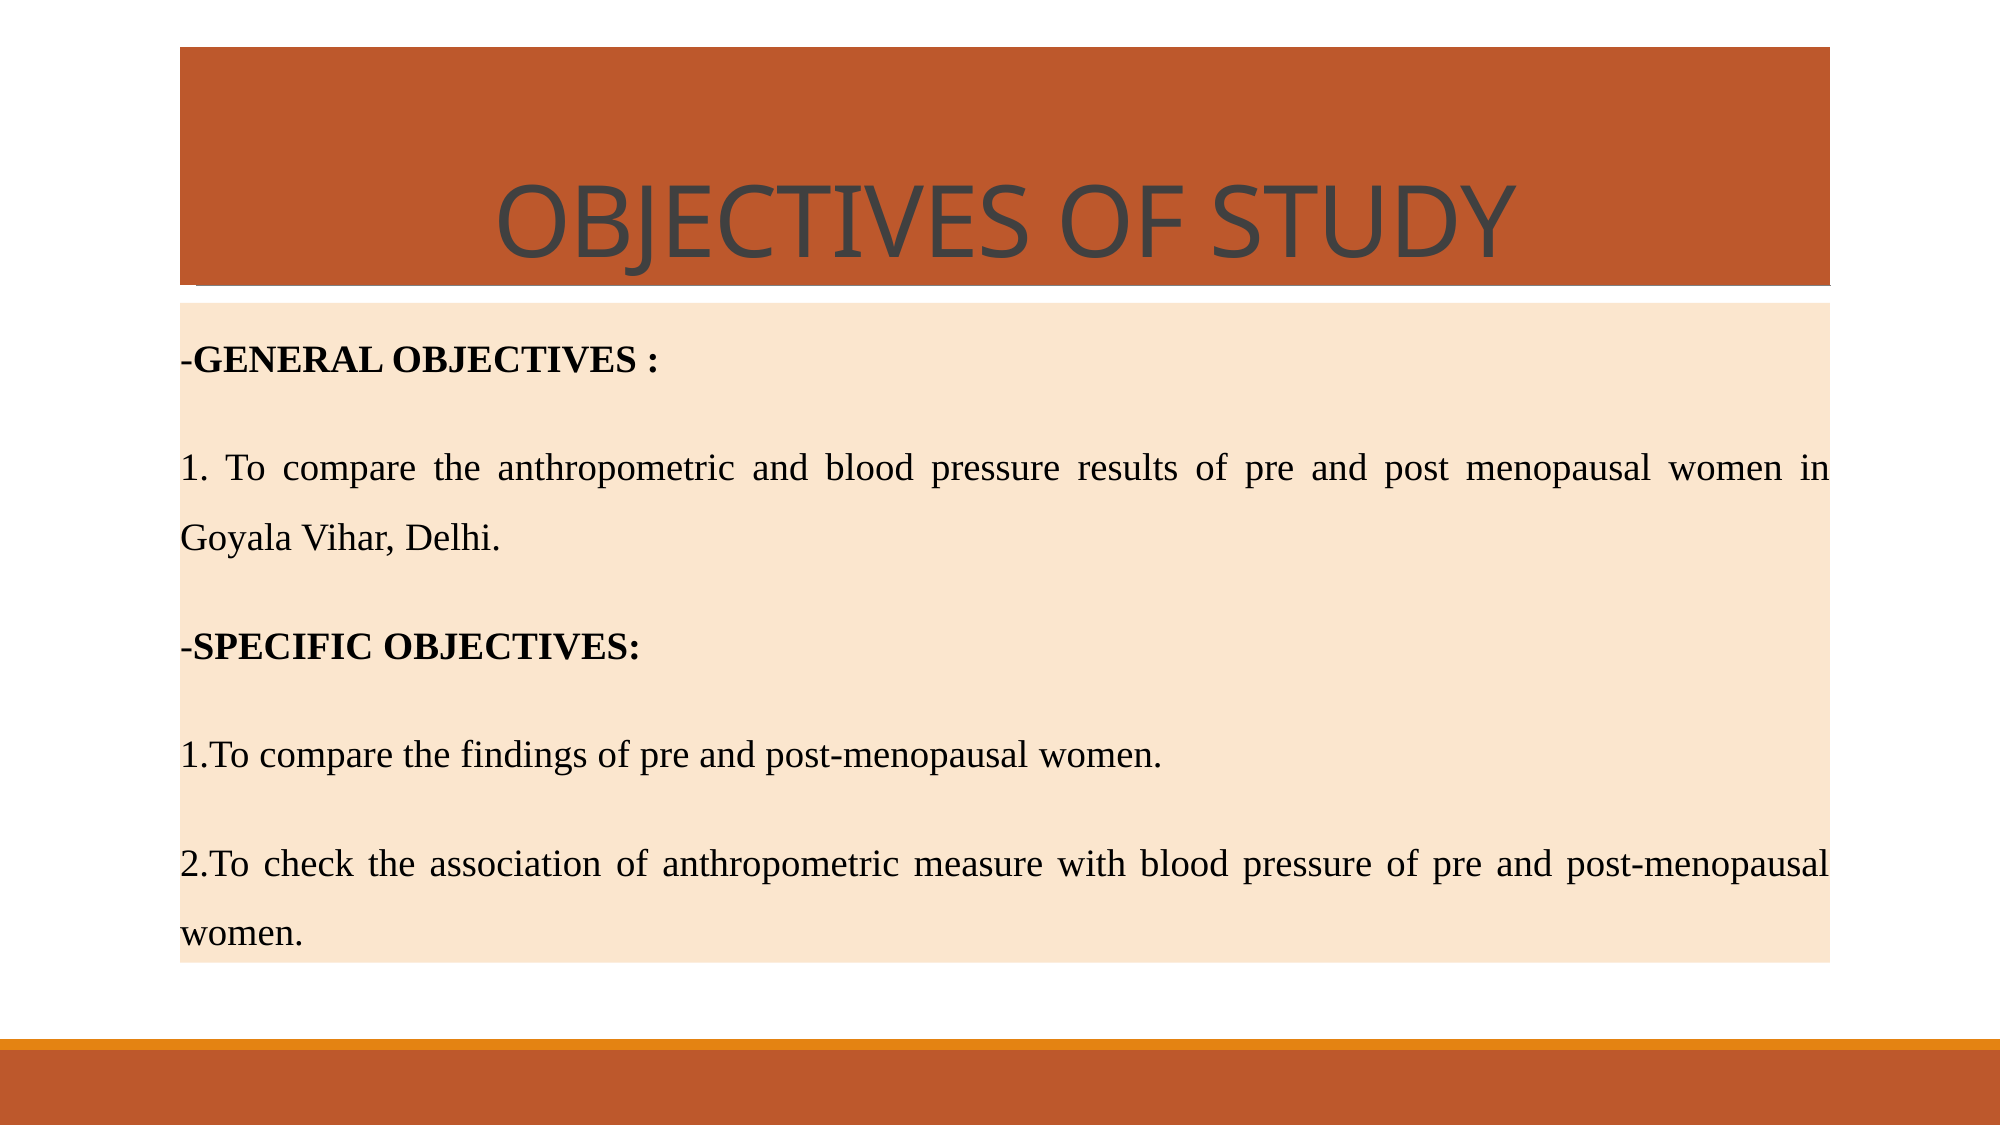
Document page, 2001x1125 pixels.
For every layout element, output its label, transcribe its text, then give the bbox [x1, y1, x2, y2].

title OBJECTIVES OF STUDY [180, 47, 1830, 285]
list -GENERAL OBJECTIVES : 1. To compare the anthropometric and blood pressure results of pre and post menopausal women in Goyala Vihar, Delhi. -SPECIFIC OBJECTIVES: 1.To compare the findings of pre and post-menopausal women. 2.To check the association of anthropometric measure with blood pressure of pre and post-menopausal women. [180, 302, 1830, 963]
